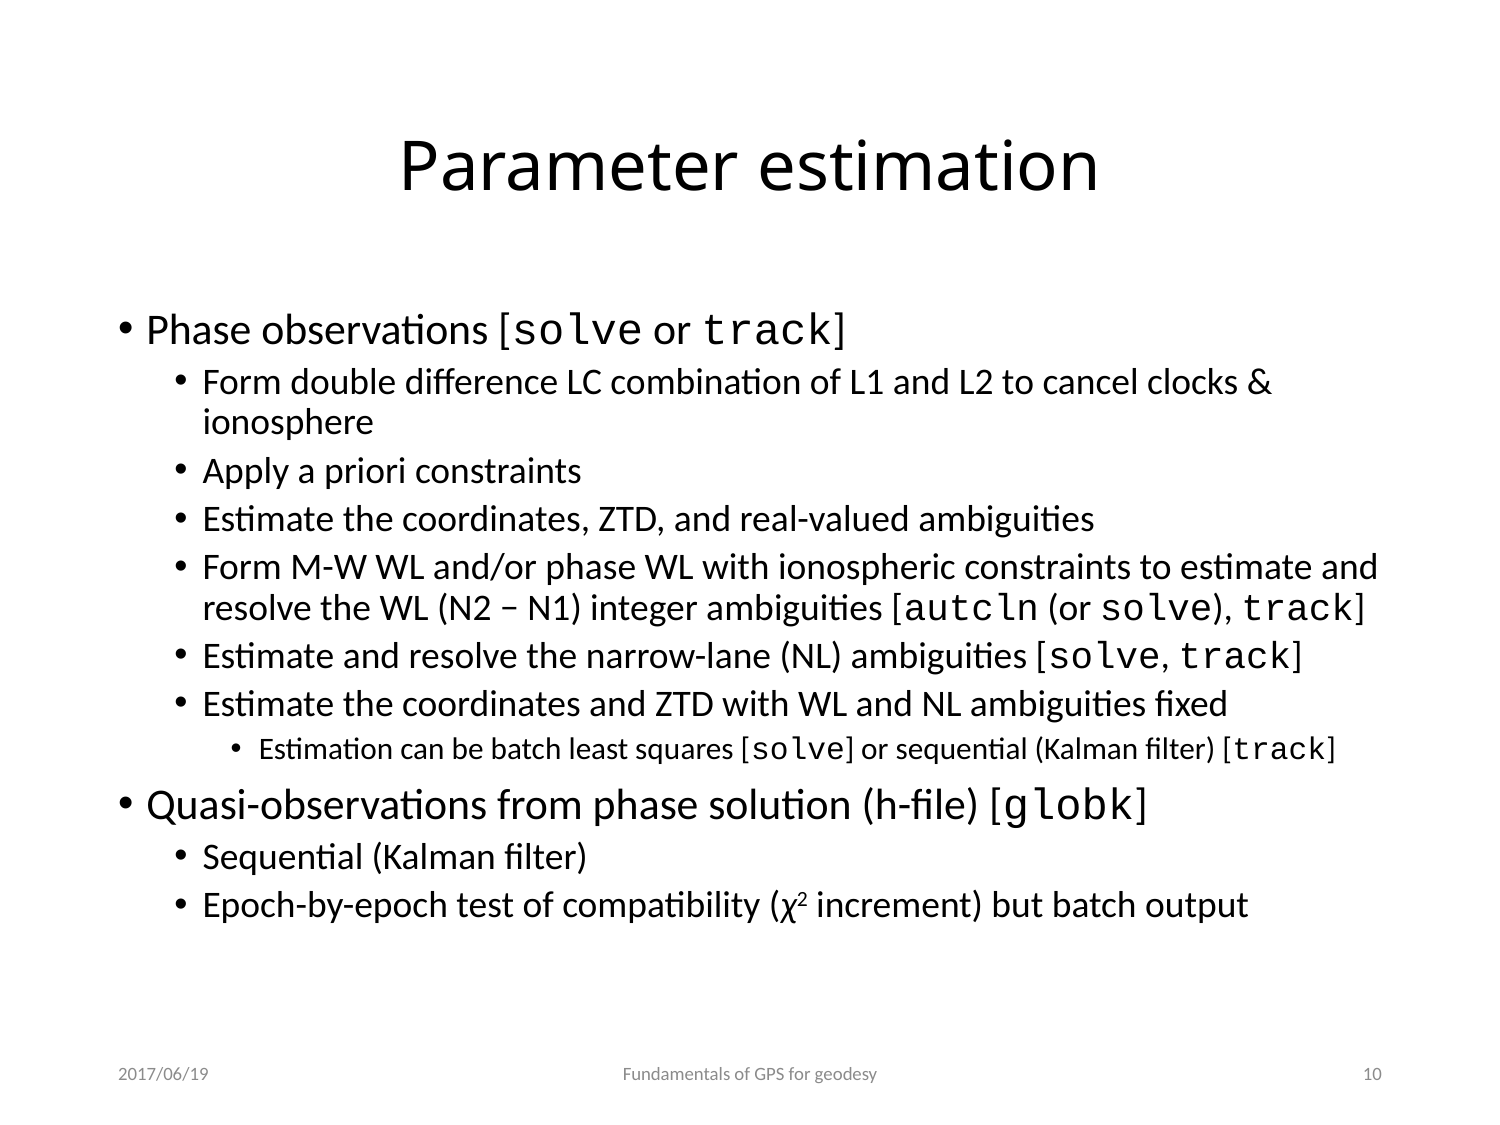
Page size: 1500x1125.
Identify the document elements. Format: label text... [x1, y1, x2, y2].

slide_number 9 [1059, 1042, 1397, 1103]
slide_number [103, 1042, 441, 1103]
list Phase observations [solve or track] Form double difference LC combination of L1 and L2 to cancel clocks & ionosphere Apply a priori constraints Estimate the coordinates, ZTD, and real-valued ambiguities Form M-W WL and/or phase WL with ionospheric constraints to estimate and resolve the WL (N2 − N1) integer ambiguities [autcln (or solve), track] Estimate and resolve the narrow-lane (NL) ambiguities [solve, track] Estimate the coordinates and ZTD with WL and NL ambiguities fixed Estimation can be batch least squares [solve] or sequential (Kalman filter) [track] Quasi-observations from phase solution (h-file) [globk] Sequential (Kalman filter) Epoch-by-epoch test of compatibility (χ2 increment) but batch output [103, 299, 1397, 1014]
title Parameter estimation [103, 59, 1397, 278]
footer Fundamentals of GPS for geodesy [496, 1042, 1004, 1103]
